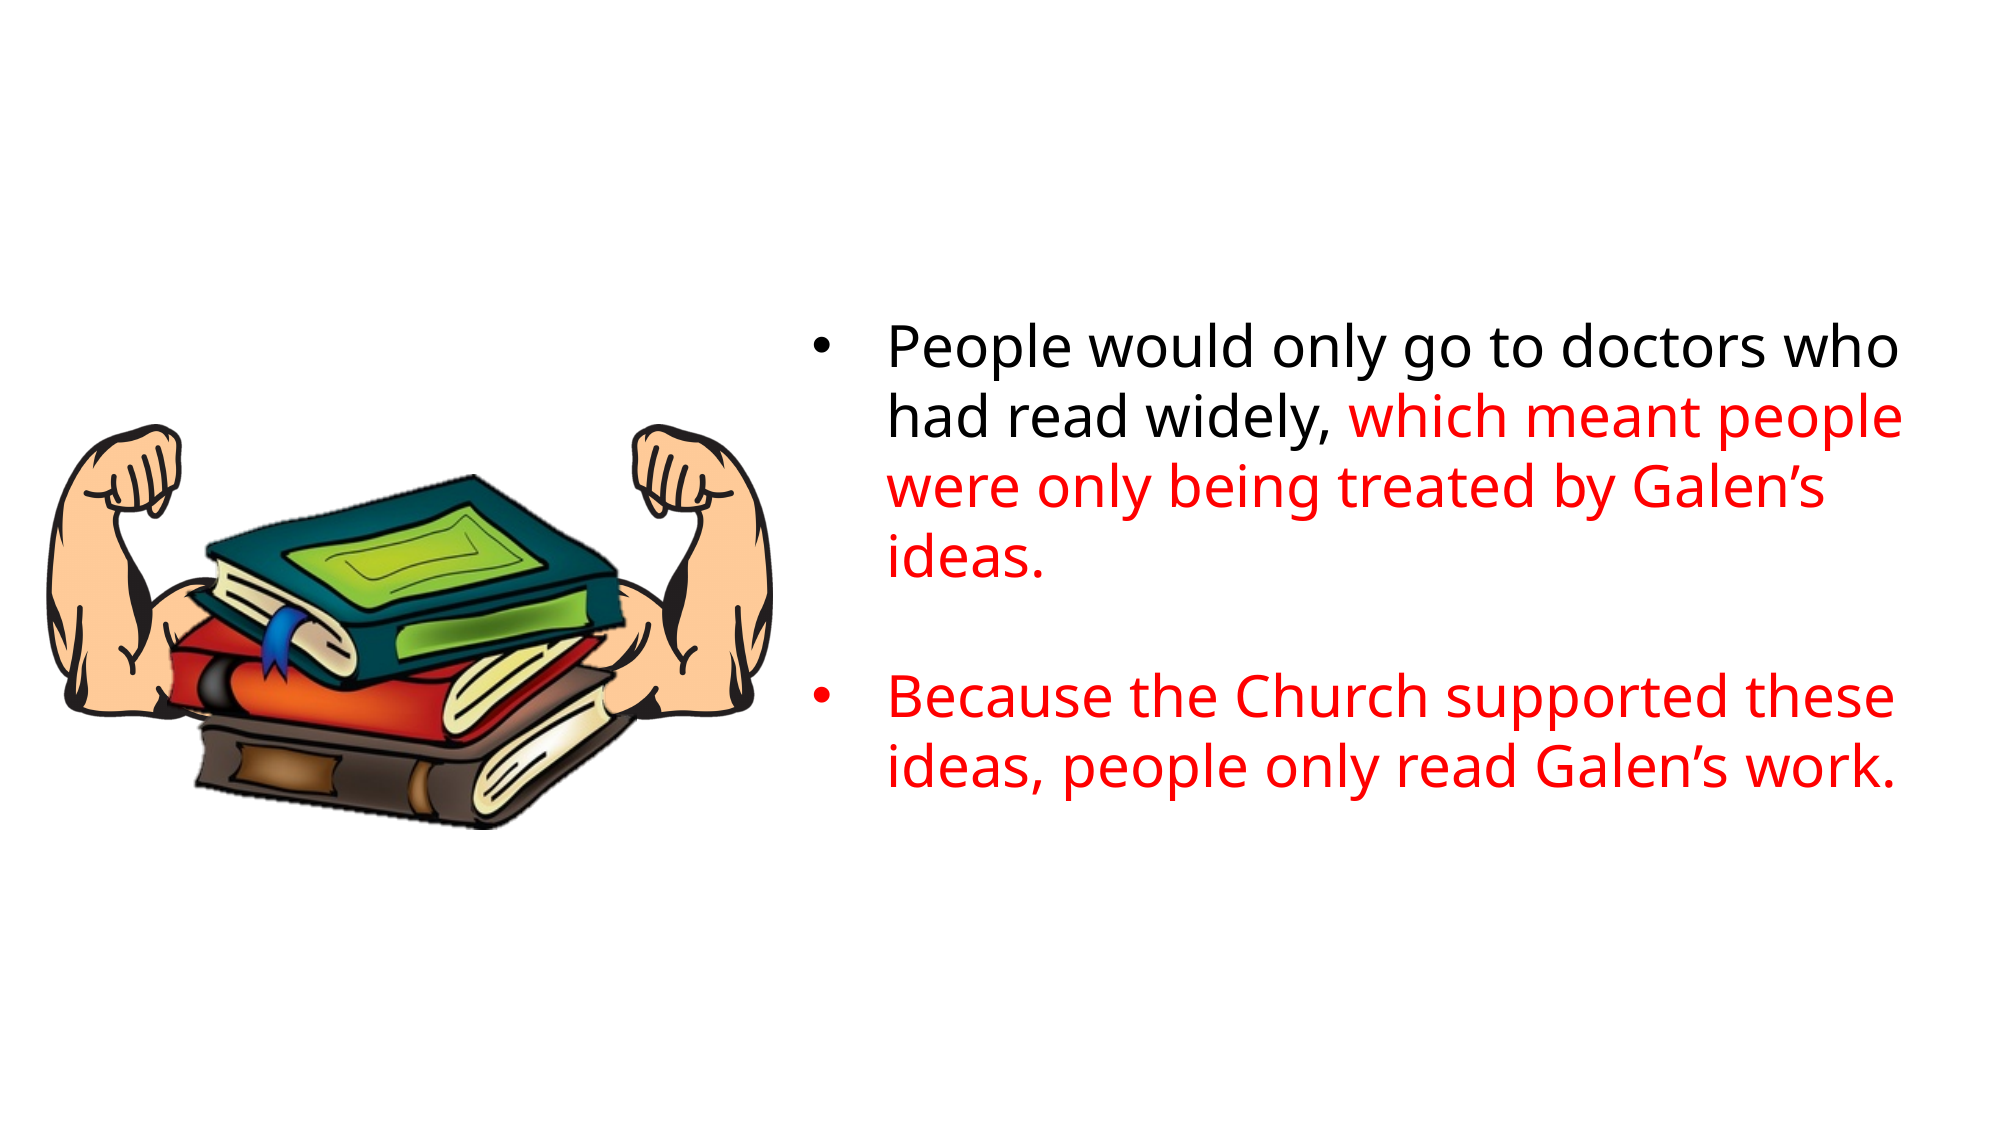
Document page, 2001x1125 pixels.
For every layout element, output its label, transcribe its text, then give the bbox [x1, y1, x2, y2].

text_box People would only go to doctors who had read widely, which meant people were only being treated by Galen’s ideas. Because the Church supported these ideas, people only read Galen’s work. [796, 301, 1955, 807]
picture [46, 424, 773, 830]
